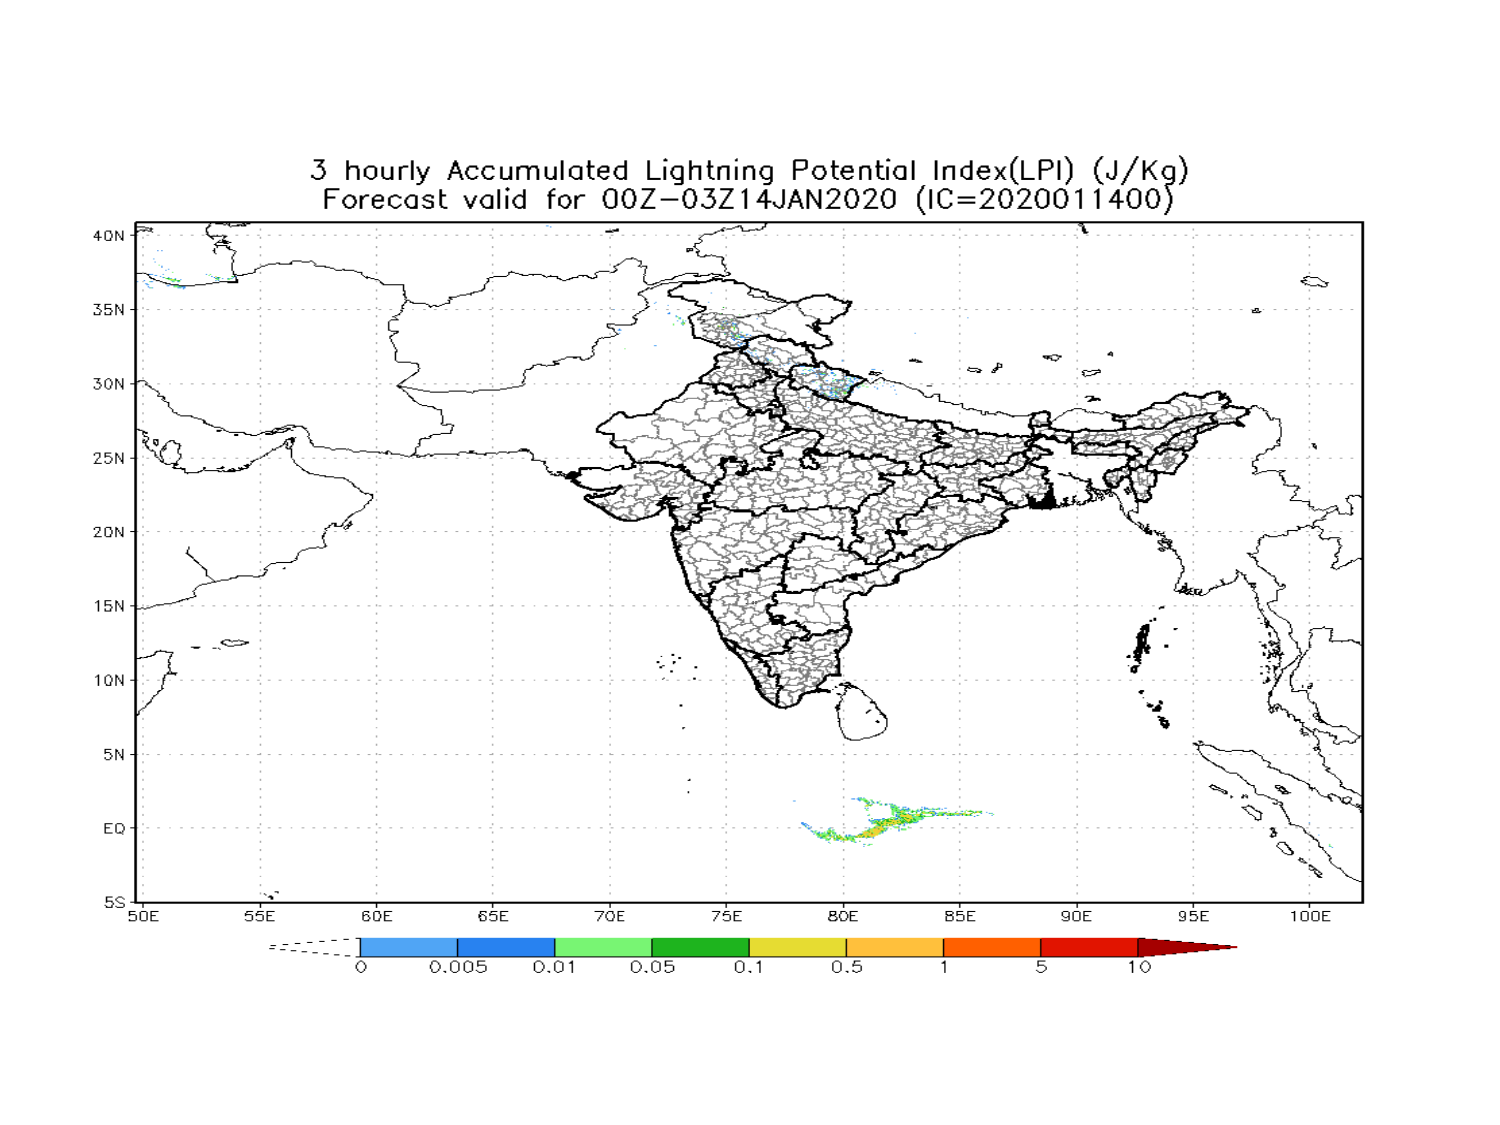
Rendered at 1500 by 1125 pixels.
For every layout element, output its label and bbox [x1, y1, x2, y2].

picture [74, 149, 1426, 976]
